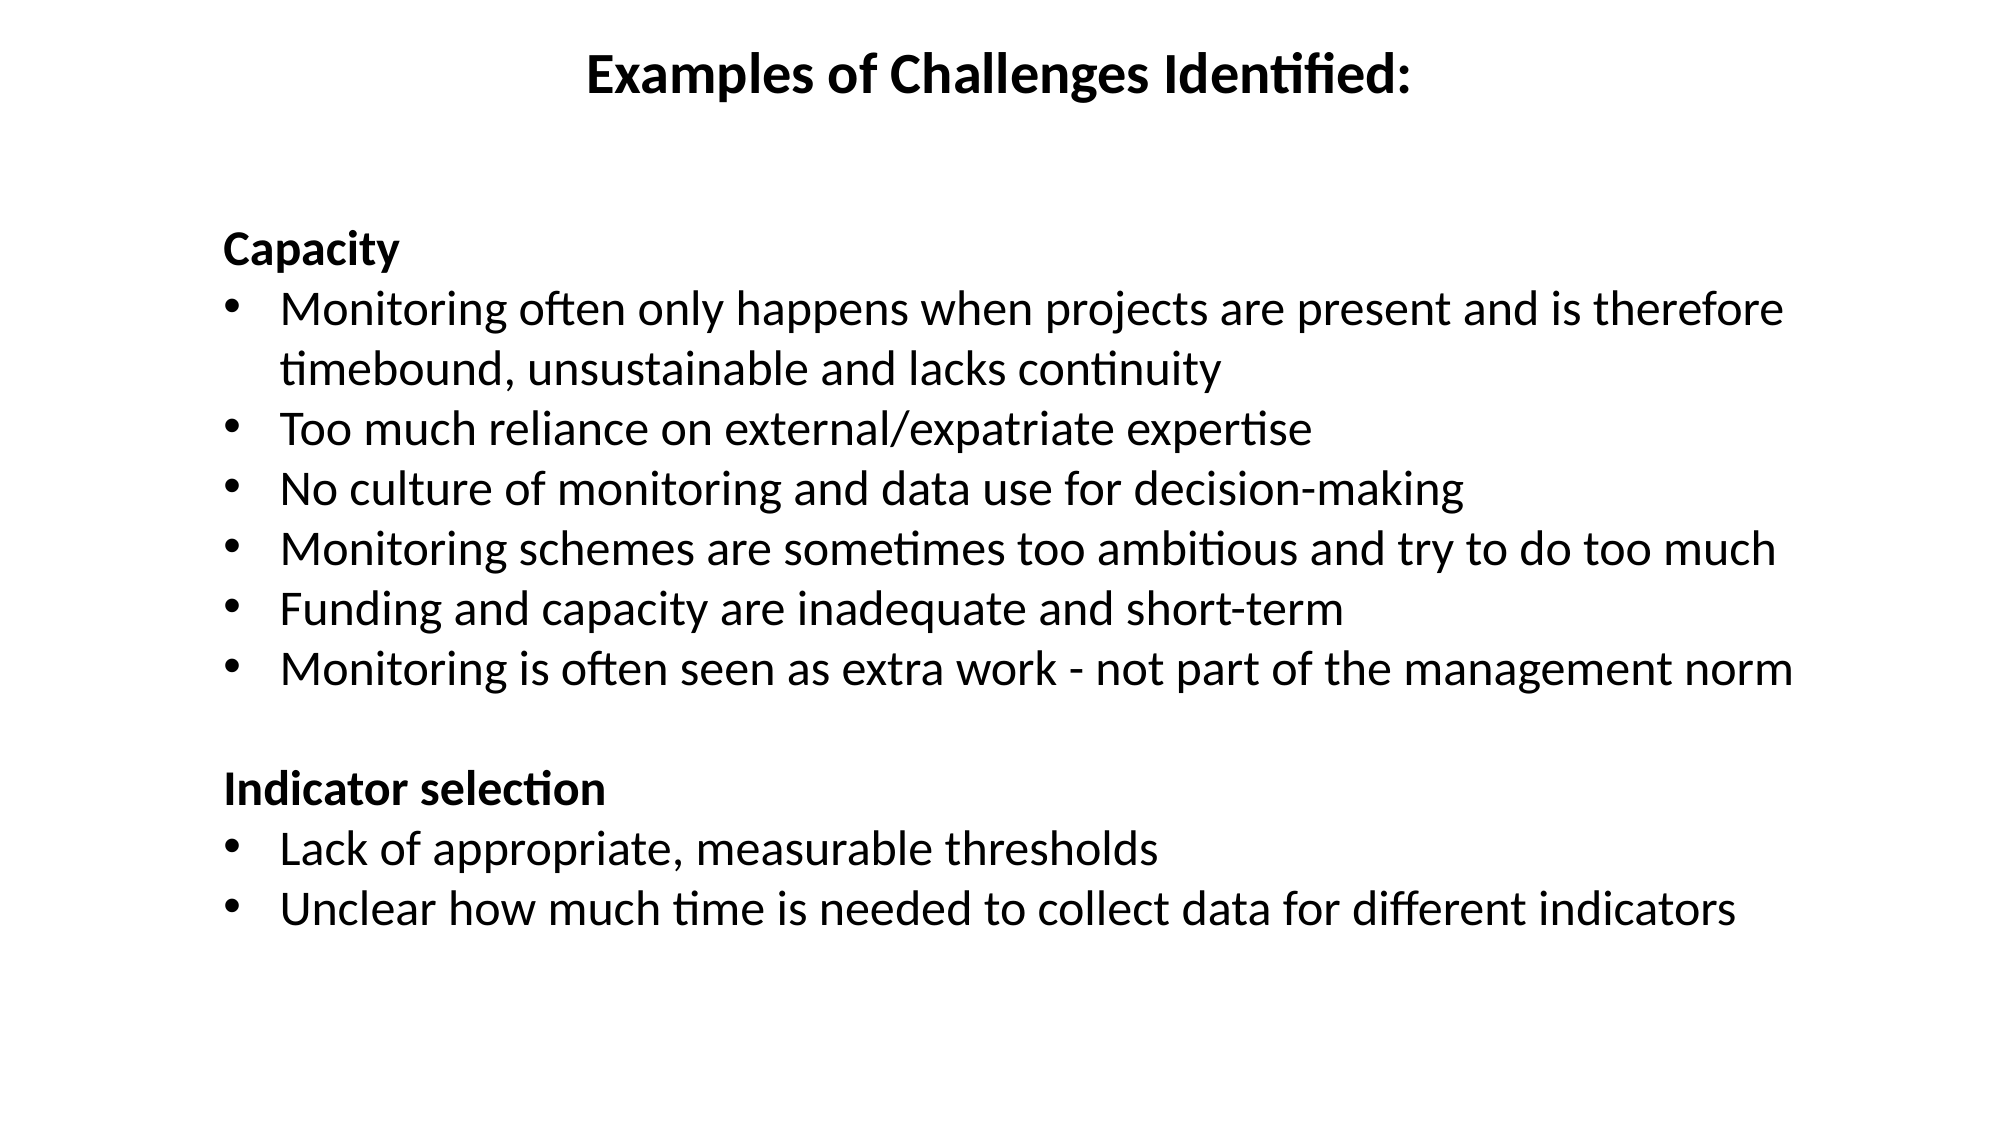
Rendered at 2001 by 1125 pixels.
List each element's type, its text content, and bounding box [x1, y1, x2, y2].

text_box Capacity Monitoring often only happens when projects are present and is therefore timebound, unsustainable and lacks continuity Too much reliance on external/expatriate expertise No culture of monitoring and data use for decision-making Monitoring schemes are sometimes too ambitious and try to do too much Funding and capacity are inadequate and short-term Monitoring is often seen as extra work - not part of the management norm Indicator selection Lack of appropriate, measurable thresholds Unclear how much time is needed to collect data for different indicators [208, 208, 1851, 1125]
text_box Examples of Challenges Identified: [249, 27, 1750, 113]
